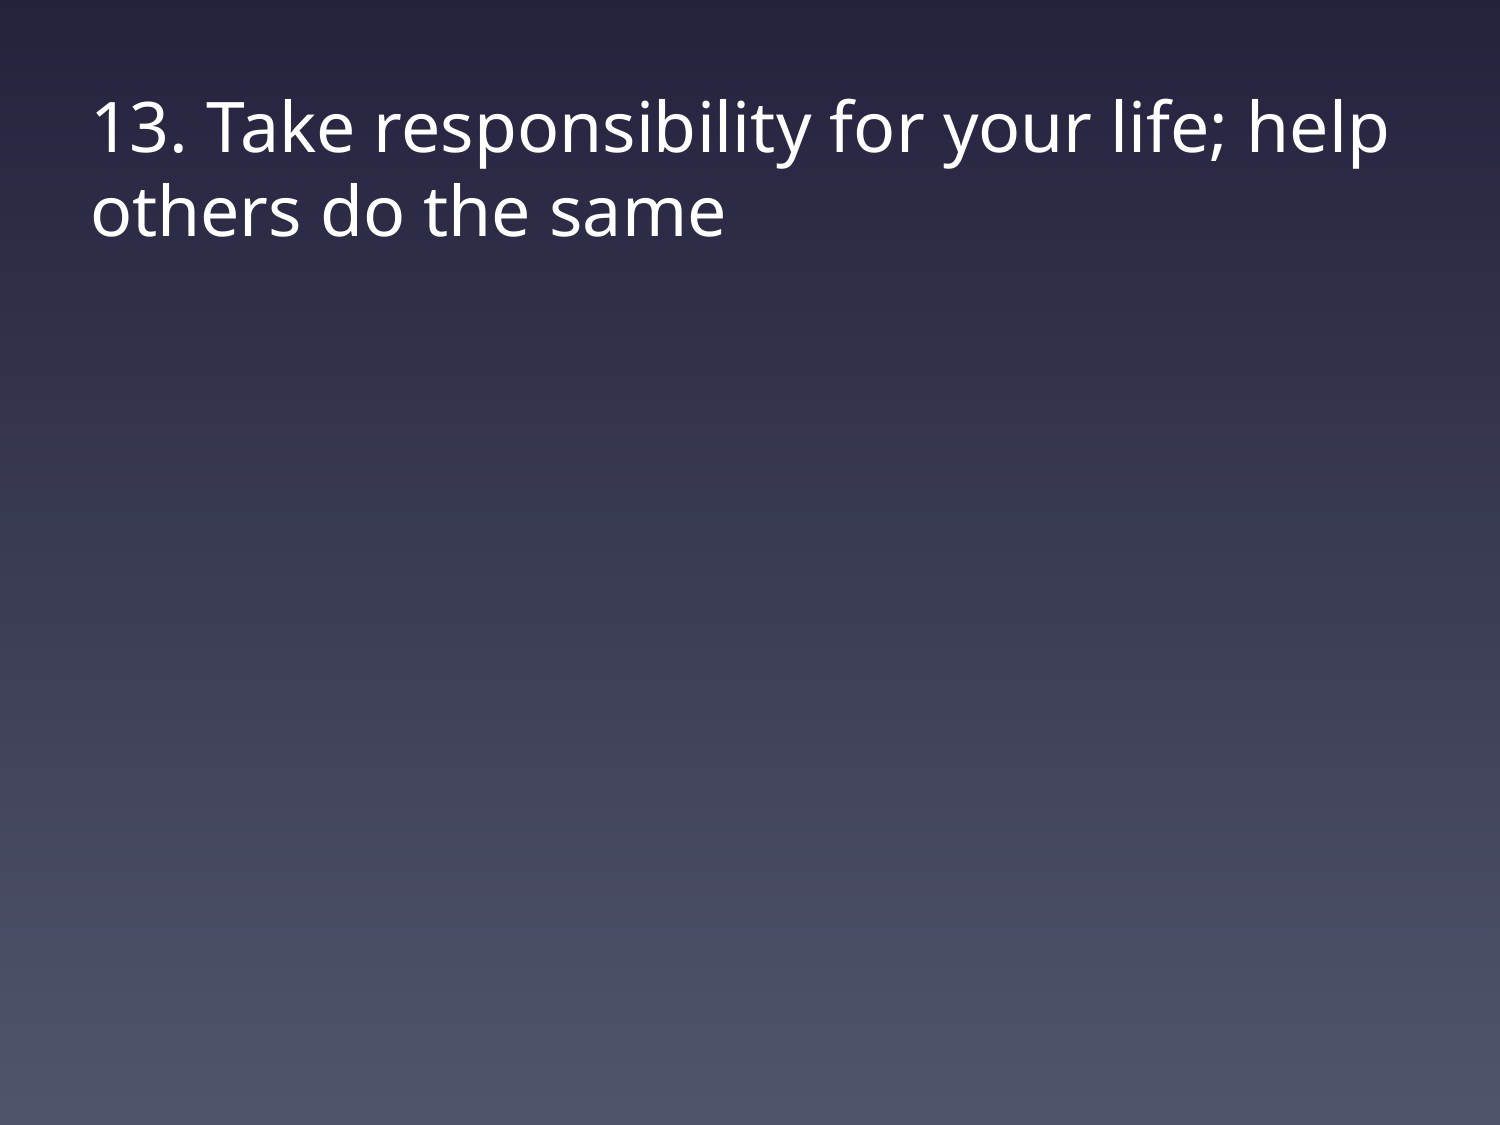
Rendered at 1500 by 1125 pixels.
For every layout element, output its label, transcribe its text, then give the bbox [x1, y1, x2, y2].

title 13. Take responsibility for your life; help others do the same [75, 75, 1425, 263]
